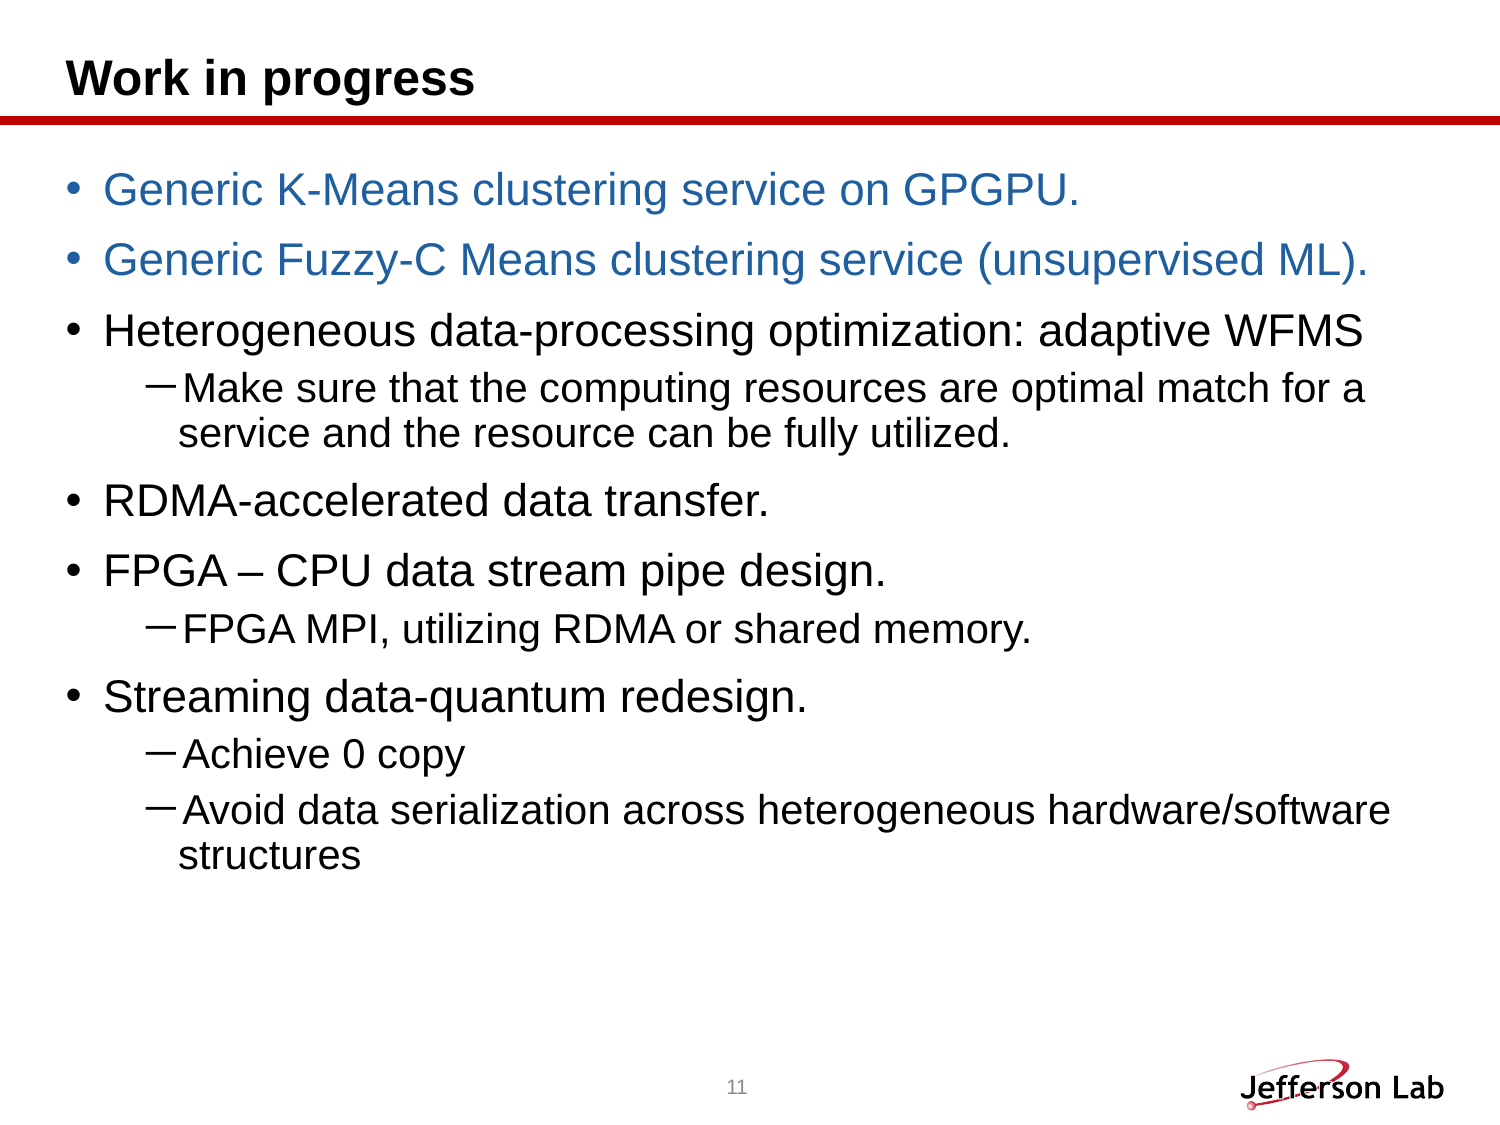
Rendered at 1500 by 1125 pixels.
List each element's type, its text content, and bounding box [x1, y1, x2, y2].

picture [1238, 1051, 1457, 1122]
list Generic K-Means clustering service on GPGPU. Generic Fuzzy-C Means clustering service (unsupervised ML). Heterogeneous data-processing optimization: adaptive WFMS Make sure that the computing resources are optimal match for a service and the resource can be fully utilized. RDMA-accelerated data transfer. FPGA – CPU data stream pipe design. FPGA MPI, utilizing RDMA or shared memory. Streaming data-quantum redesign. Achieve 0 copy Avoid data serialization across heterogeneous hardware/software structures [50, 158, 1440, 1042]
slide_number 11 [693, 1060, 782, 1111]
title Work in progress [50, 39, 1440, 120]
